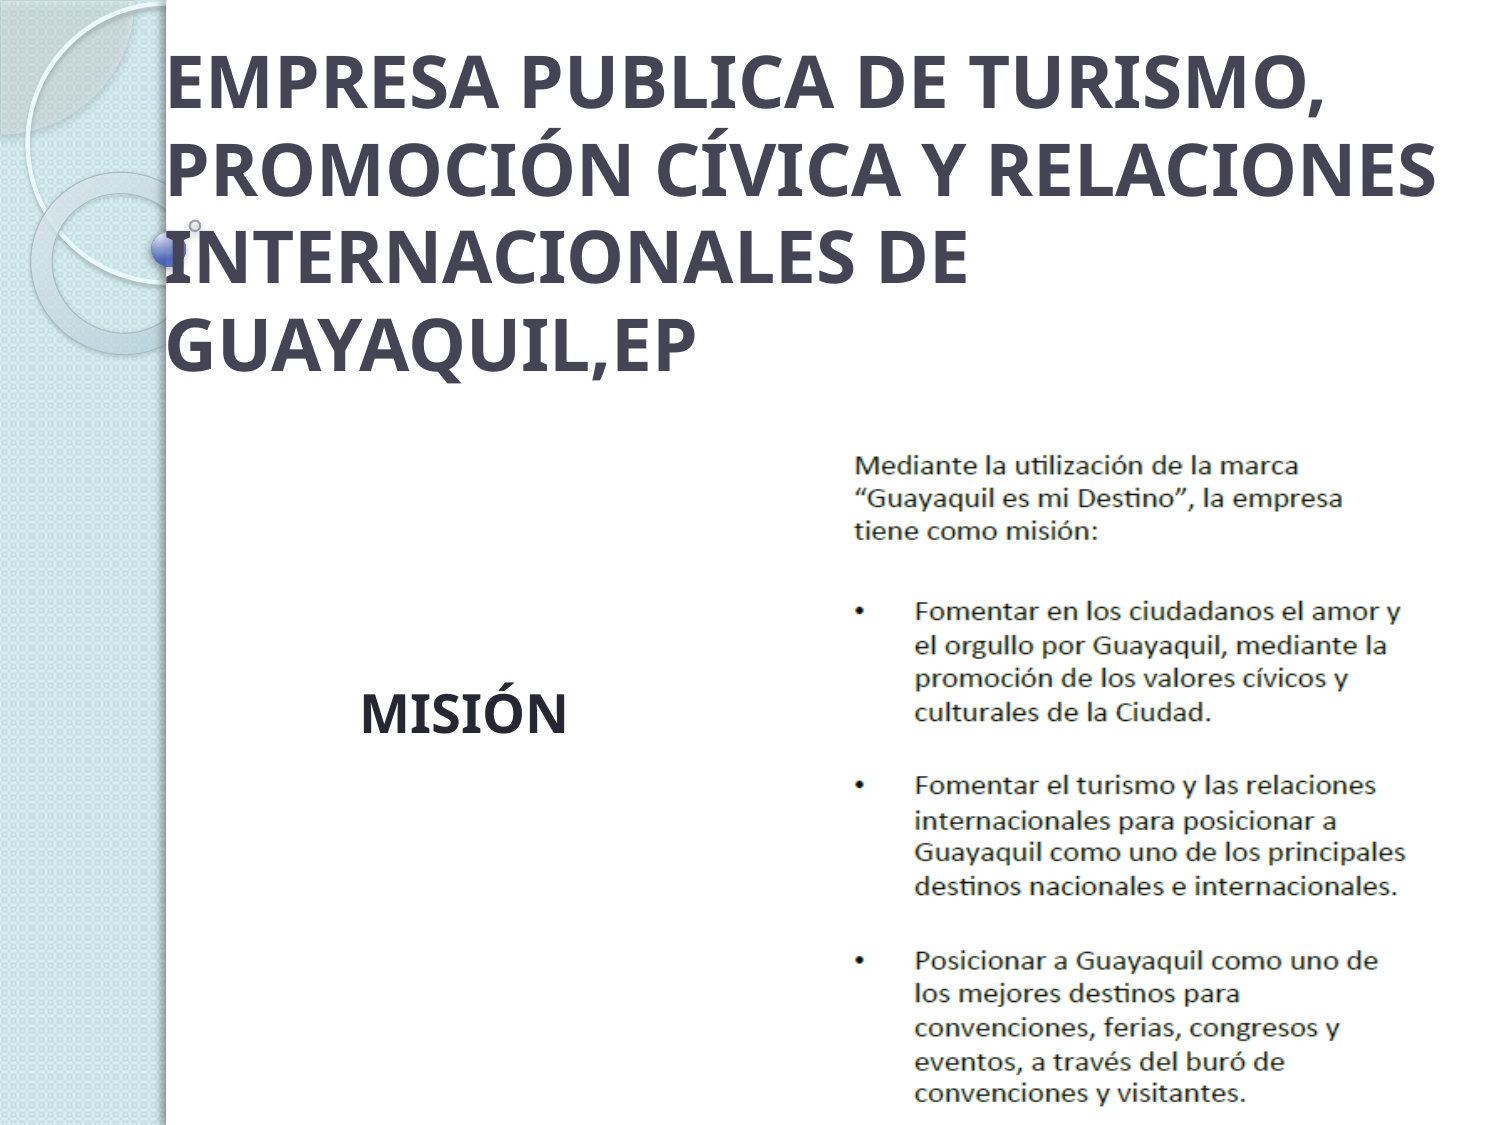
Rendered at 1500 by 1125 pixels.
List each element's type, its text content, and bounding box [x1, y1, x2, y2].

subtitle MISIÓN [339, 679, 622, 774]
picture [808, 445, 1500, 1125]
title EMPRESA PUBLICA DE TURISMO, PROMOCIÓN CÍVICA Y RELACIONES INTERNACIONALES DE GUAYAQUIL,EP [150, 0, 1500, 394]
